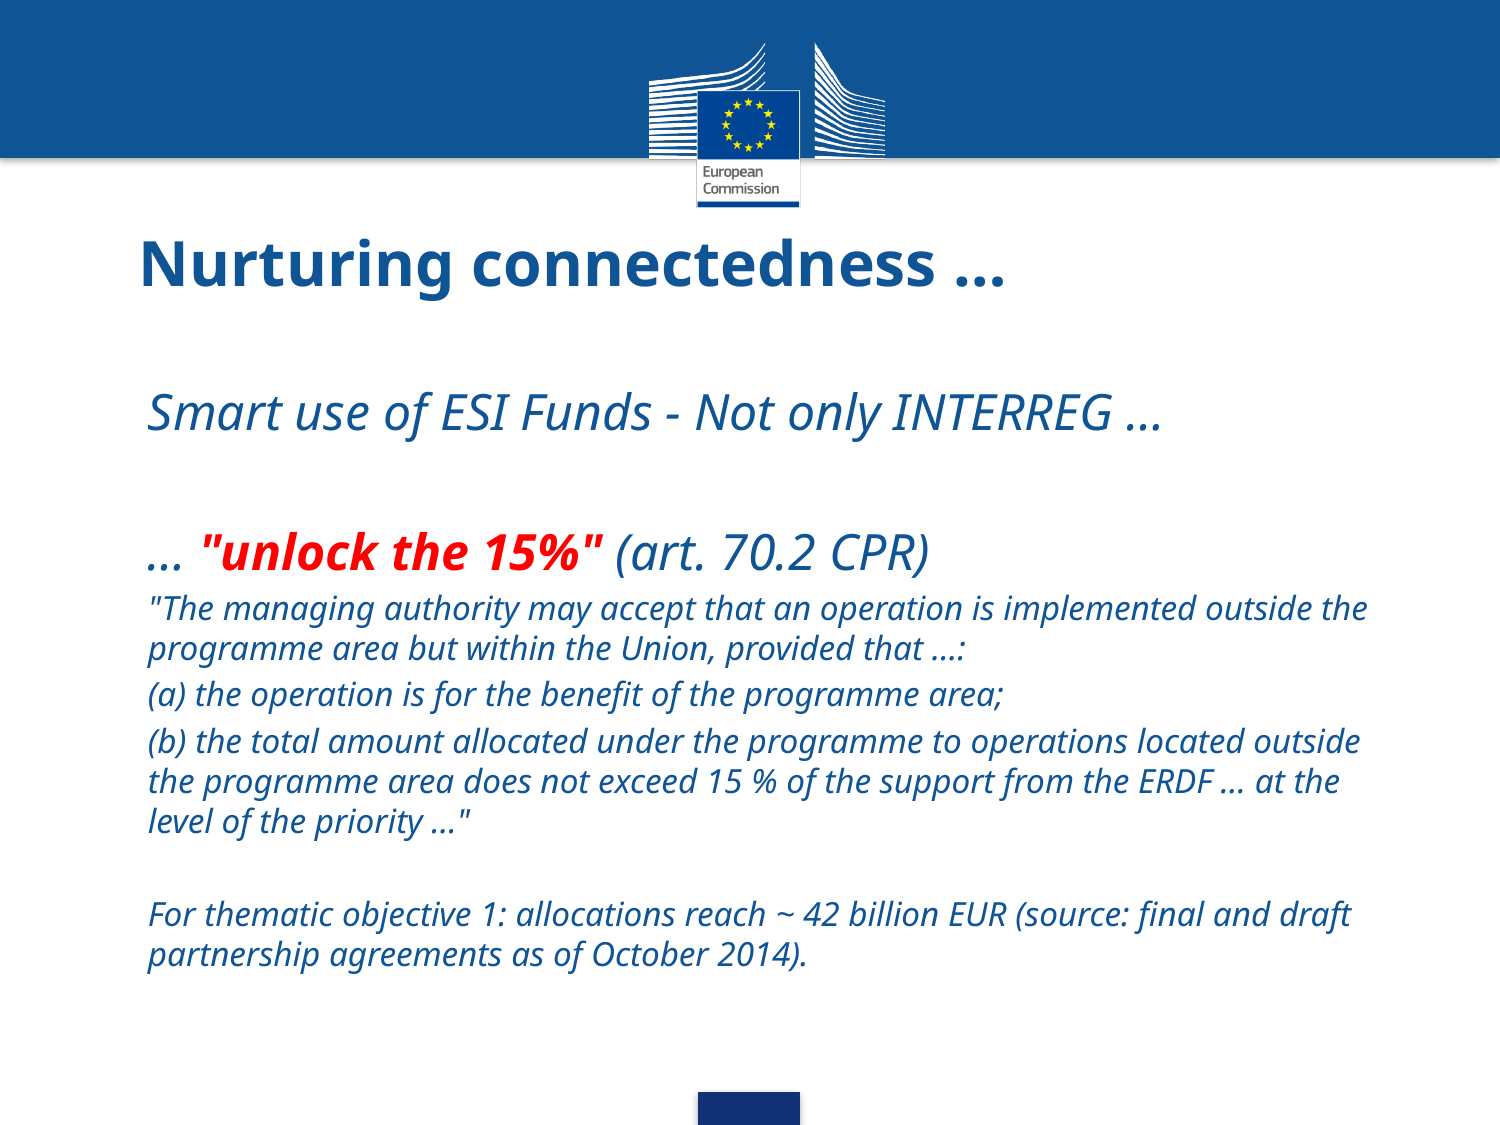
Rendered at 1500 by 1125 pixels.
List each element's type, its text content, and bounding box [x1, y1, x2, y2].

title Nurturing connectedness … [64, 184, 1415, 339]
list Smart use of ESI Funds - Not only INTERREG … … "unlock the 15%" (art. 70.2 CPR) "The managing authority may accept that an operation is implemented outside the programme area but within the Union, provided that …: (a) the operation is for the benefit of the programme area; (b) the total amount allocated under the programme to operations located outside the programme area does not exceed 15 % of the support from the ERDF ... at the level of the priority …" For thematic objective 1: allocations reach ~ 42 billion EUR (source: final and draft partnership agreements as of October 2014). [76, 302, 1427, 882]
picture [649, 42, 885, 184]
